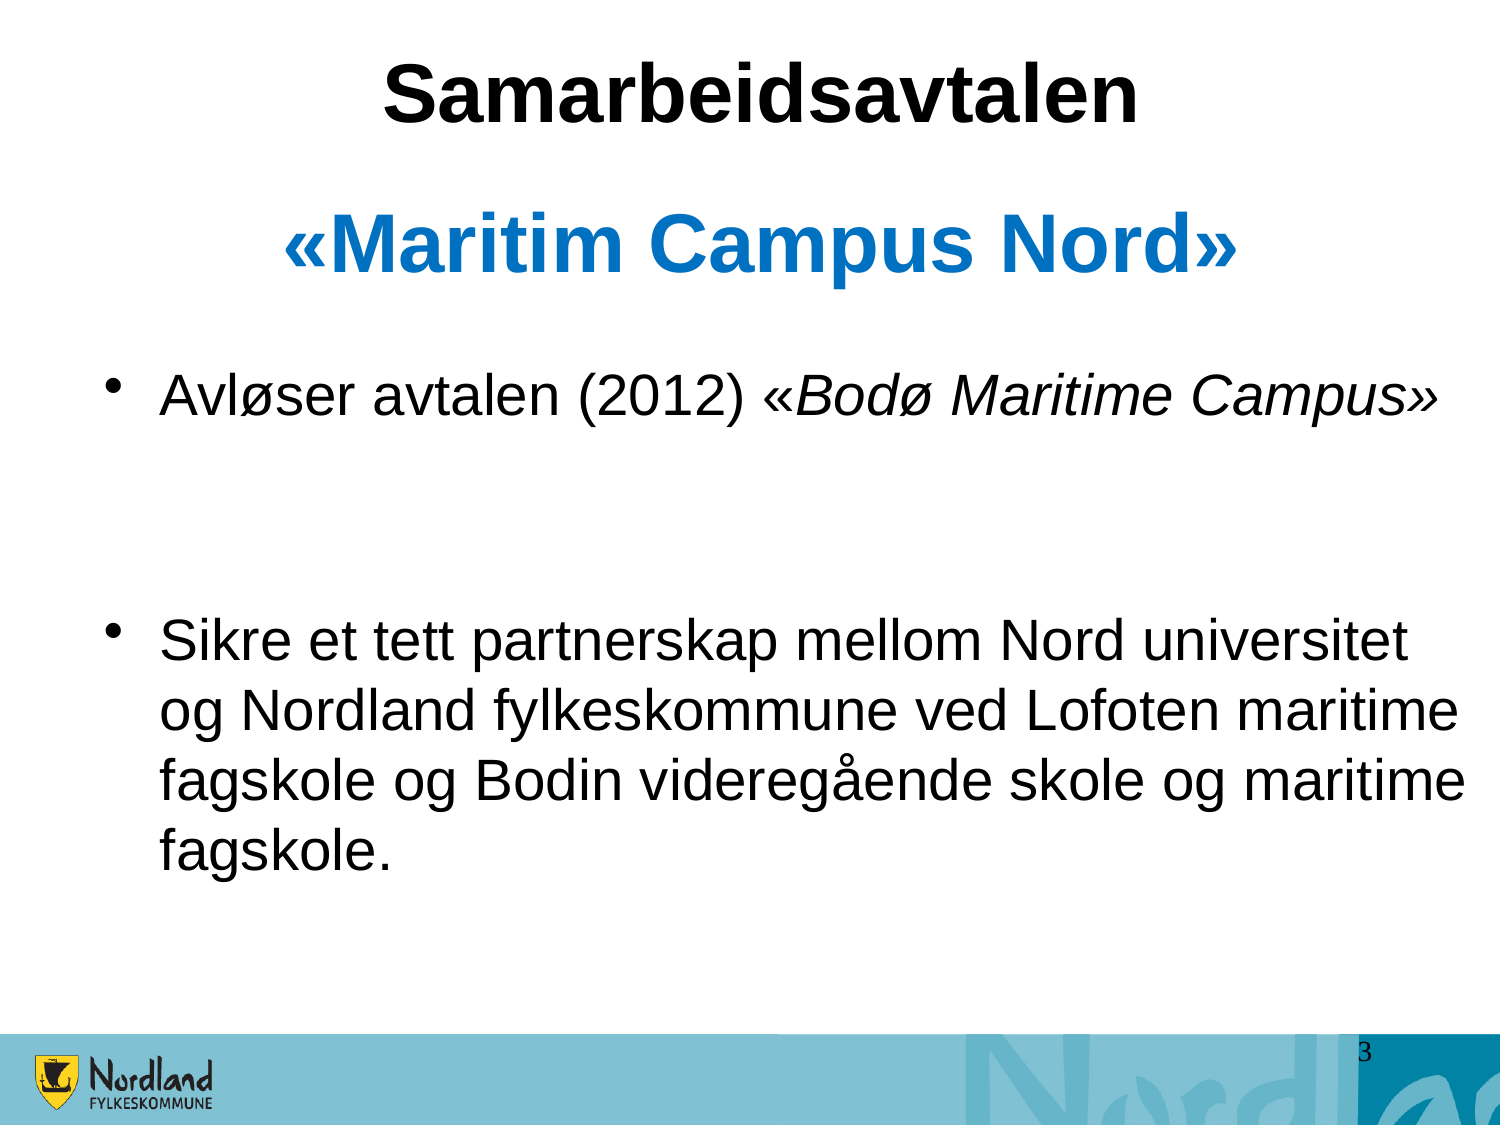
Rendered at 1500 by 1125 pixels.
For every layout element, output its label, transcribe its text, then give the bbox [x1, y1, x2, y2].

picture [1476, 1074, 1500, 1125]
picture [1379, 1076, 1460, 1125]
slide_number 3 [1074, 1025, 1388, 1100]
title Samarbeidsavtalen «Maritim Campus Nord» [123, 78, 1399, 349]
list Avløser avtalen (2012) «Bodø Maritime Campus» Sikre et tett partnerskap mellom Nord universitet og Nordland fylkeskommune ved Lofoten maritime fagskole og Bodin videregående skole og maritime fagskole. [88, 349, 1500, 1024]
picture [0, 1034, 1357, 1125]
